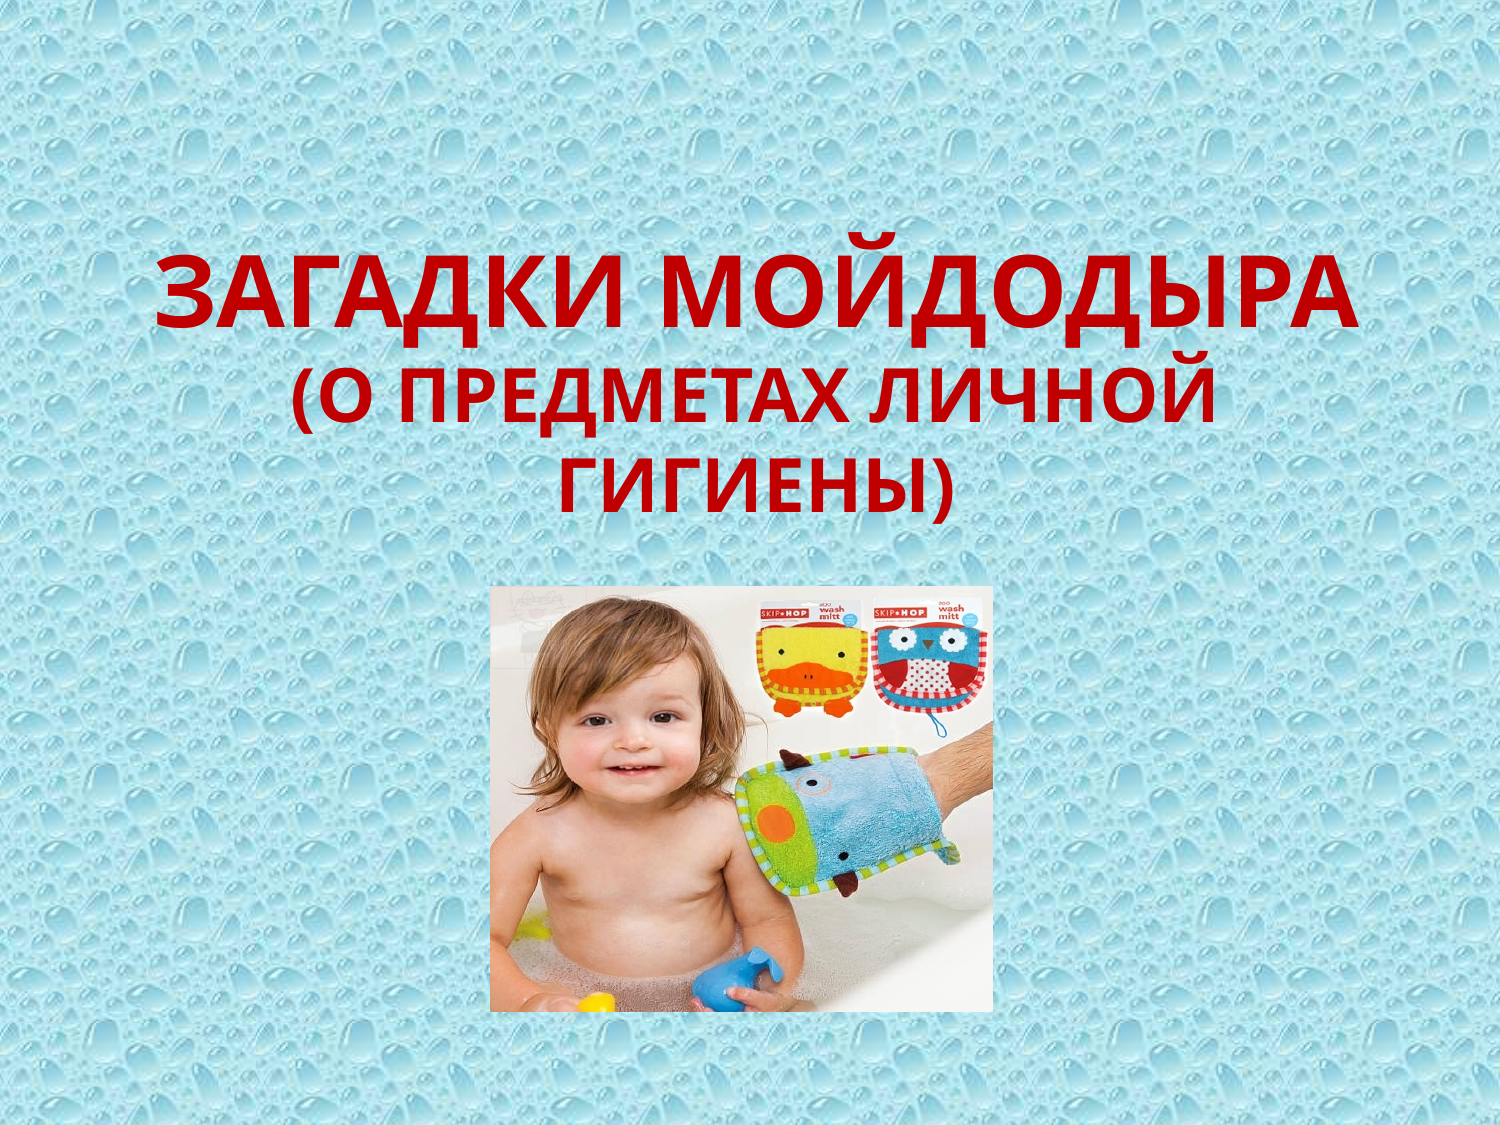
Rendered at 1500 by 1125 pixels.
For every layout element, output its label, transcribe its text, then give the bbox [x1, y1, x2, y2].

picture [0, 0, 1500, 1125]
title Загадки Мойдодыра (о предметах личной гигиены) [118, 113, 1394, 528]
